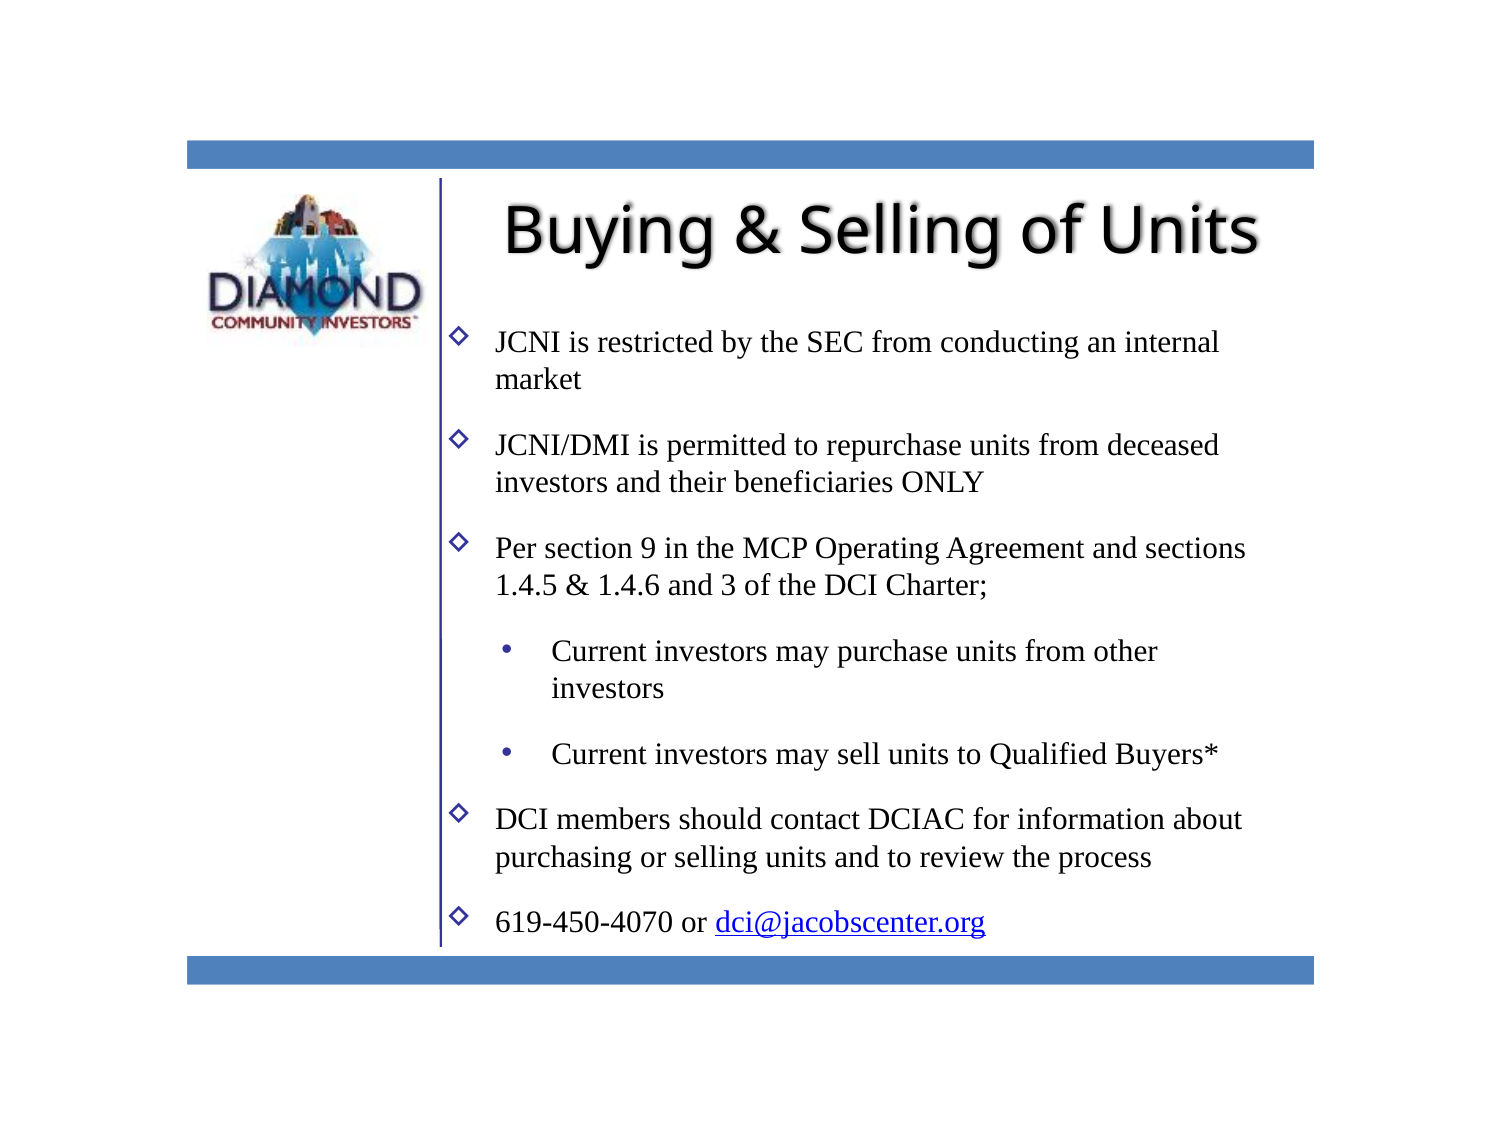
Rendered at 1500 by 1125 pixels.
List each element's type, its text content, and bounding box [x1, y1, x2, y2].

text_box [187, 140, 1314, 169]
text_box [198, 187, 433, 358]
text_box JCNI is restricted by the SEC from conducting an internal market JCNI/DMI is permitted to repurchase units from deceased investors and their beneficiaries ONLY Per section 9 in the MCP Operating Agreement and sections 1.4.5 & 1.4.6 and 3 of the DCI Charter; Current investors may purchase units from other investors Current investors may sell units to Qualified Buyers* DCI members should contact DCIAC for information about purchasing or selling units and to review the process 619-450-4070 or dci@jacobscenter.org [440, 321, 1280, 867]
text_box [187, 956, 1314, 985]
text_box Buying & Selling of Units [468, 187, 1290, 291]
